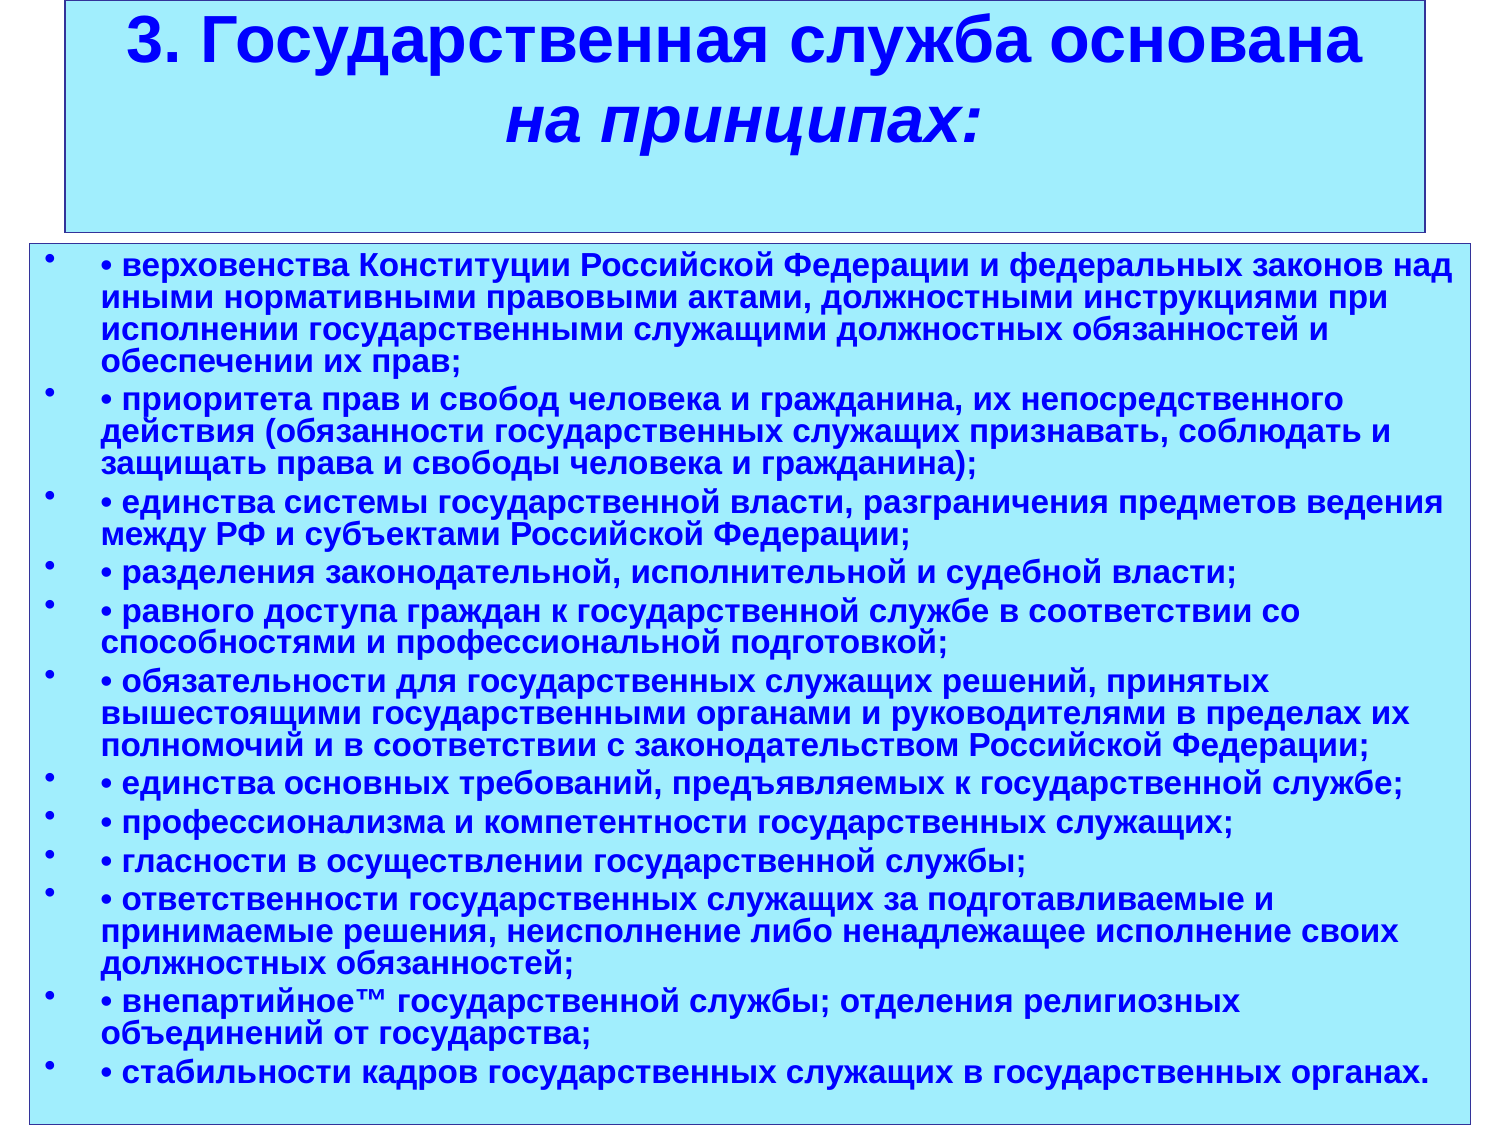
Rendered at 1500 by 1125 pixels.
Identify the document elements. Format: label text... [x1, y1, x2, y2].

list • верховенства Конституции Российской Федерации и федеральных законов над иными нормативными правовыми актами, должностными инструкциями при исполнении государственными служащими должностных обязанностей и обеспечении их прав; • приоритета прав и свобод человека и гражданина, их непосредственного действия (обязанности государственных служащих признавать, соблюдать и защищать права и свободы человека и гражданина); • единства системы государственной власти, разграничения предметов ведения между РФ и субъектами Российской Федерации; • разделения законодательной, исполнительной и судебной власти; • равного доступа граждан к государственной службе в соответствии со способностями и профессиональной подготовкой; • обязательности для государственных служащих решений, принятых вышестоящими государственными органами и руководителями в пределах их полномочий и в соответствии с законодательством Российской Федерации; • единства основных требований, предъявляемых к государственной службе; • профессионализма и компетентности государственных служащих; • гласности в осуществлении государственной службы; • ответственности государственных служащих за подготавливаемые и принимаемые решения, неисполнение либо ненадлежащее исполнение своих должностных обязанностей; • внепартийное™ государственной службы; отделения религиозных объединений от государства; • стабильности кадров государственных служащих в государственных органах. [29, 243, 1471, 1125]
title 3. Государственная служба основана на принципах: [64, 0, 1426, 233]
